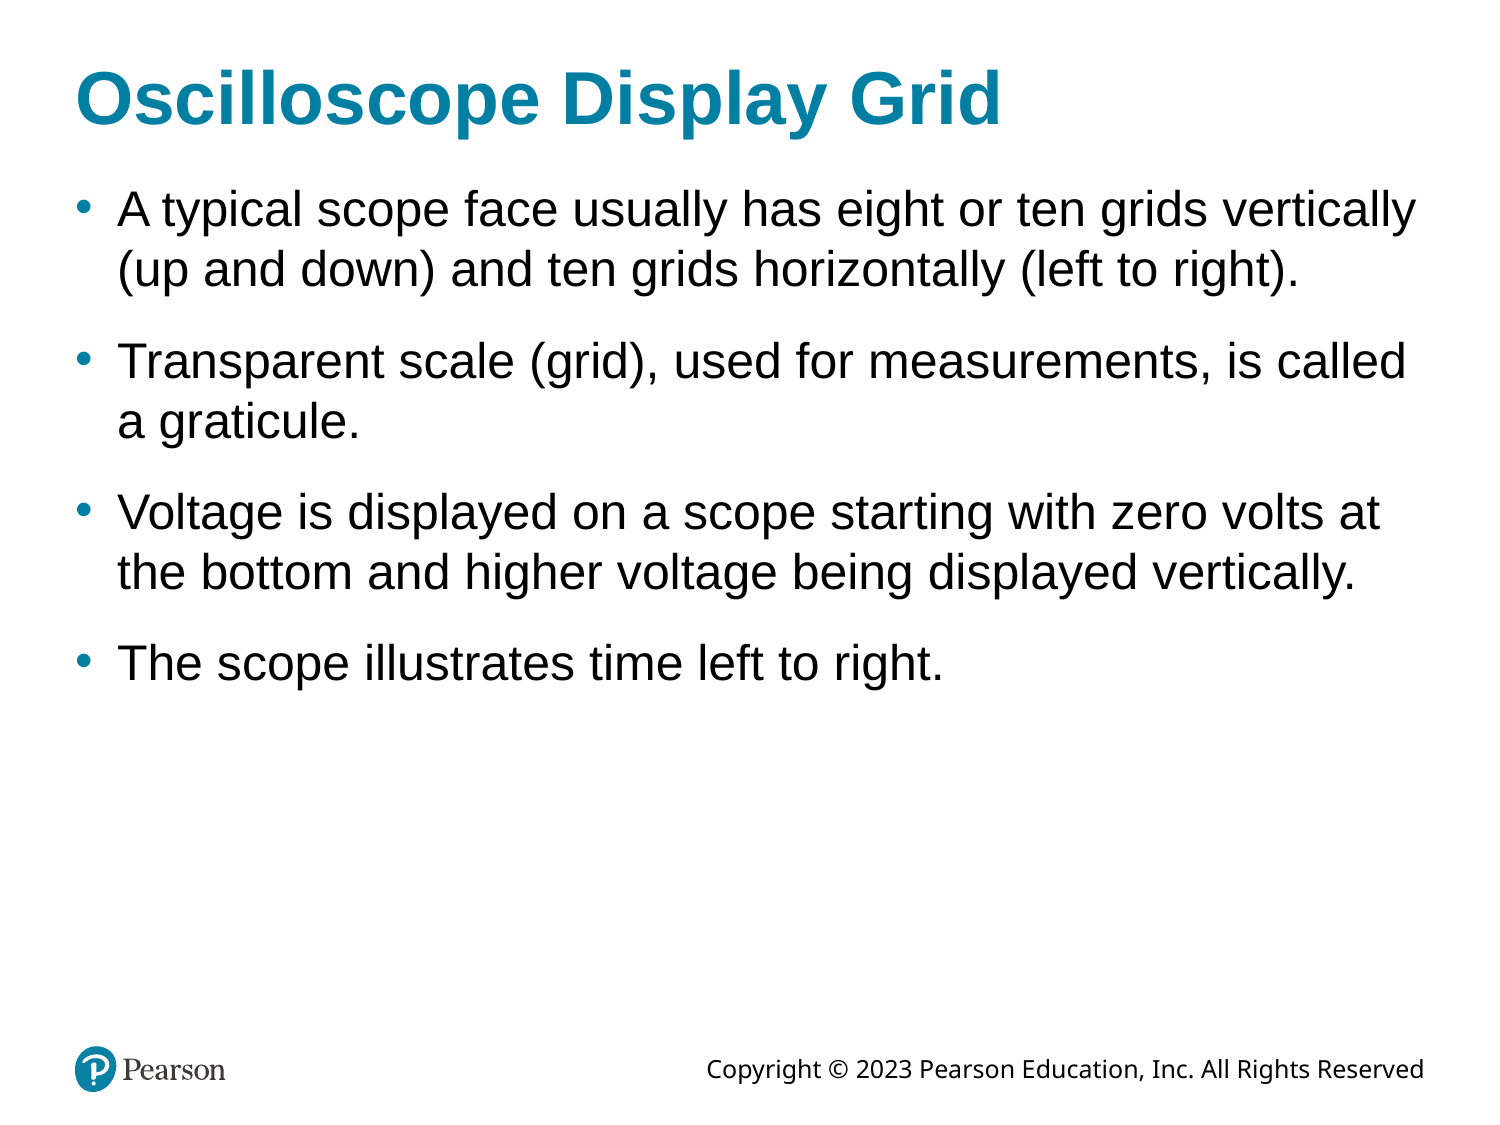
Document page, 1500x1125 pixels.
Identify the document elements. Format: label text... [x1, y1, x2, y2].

title Oscilloscope Display Grid [75, 41, 1425, 169]
list A typical scope face usually has eight or ten grids vertically (up and down) and ten grids horizontally (left to right). Transparent scale (grid), used for measurements, is called a graticule. Voltage is displayed on a scope starting with zero volts at the bottom and higher voltage being displayed vertically. The scope illustrates time left to right. [75, 169, 1425, 822]
